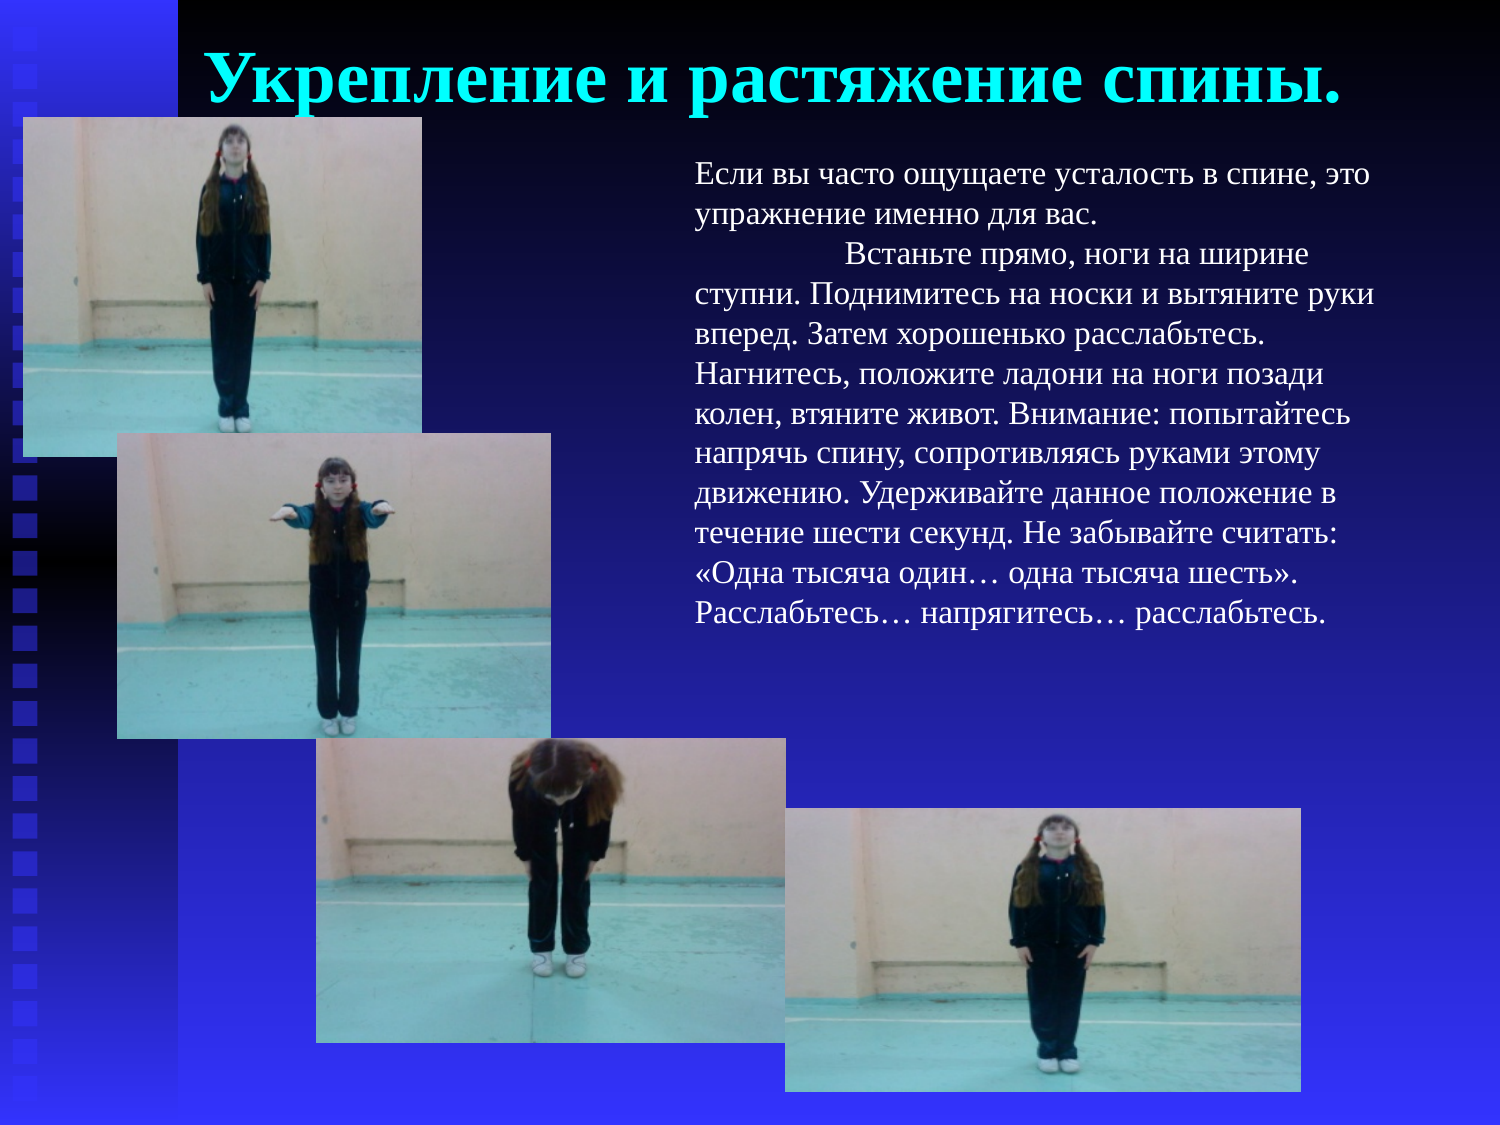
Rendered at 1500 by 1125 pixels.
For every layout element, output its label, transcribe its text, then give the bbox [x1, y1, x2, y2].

title Укрепление и растяжение спины. [187, 46, 1463, 188]
text_box Если вы часто ощущаете усталость в спине, это упражнение именно для вас. Встаньте прямо, ноги на ширине ступни. Поднимитесь на носки и вытяните руки вперед. Затем хорошенько расслабьтесь. Нагнитесь, положите ладони на ноги позади колен, втяните живот. Внимание: попытайтесь напрячь спину, сопротивляясь руками этому движению. Удерживайте данное положение в течение шести секунд. Не забывайте считать: «Одна тысяча один… одна тысяча шесть». Расслабьтесь… напрягитесь… расслабьтесь. [679, 143, 1430, 683]
picture [23, 116, 1301, 1092]
